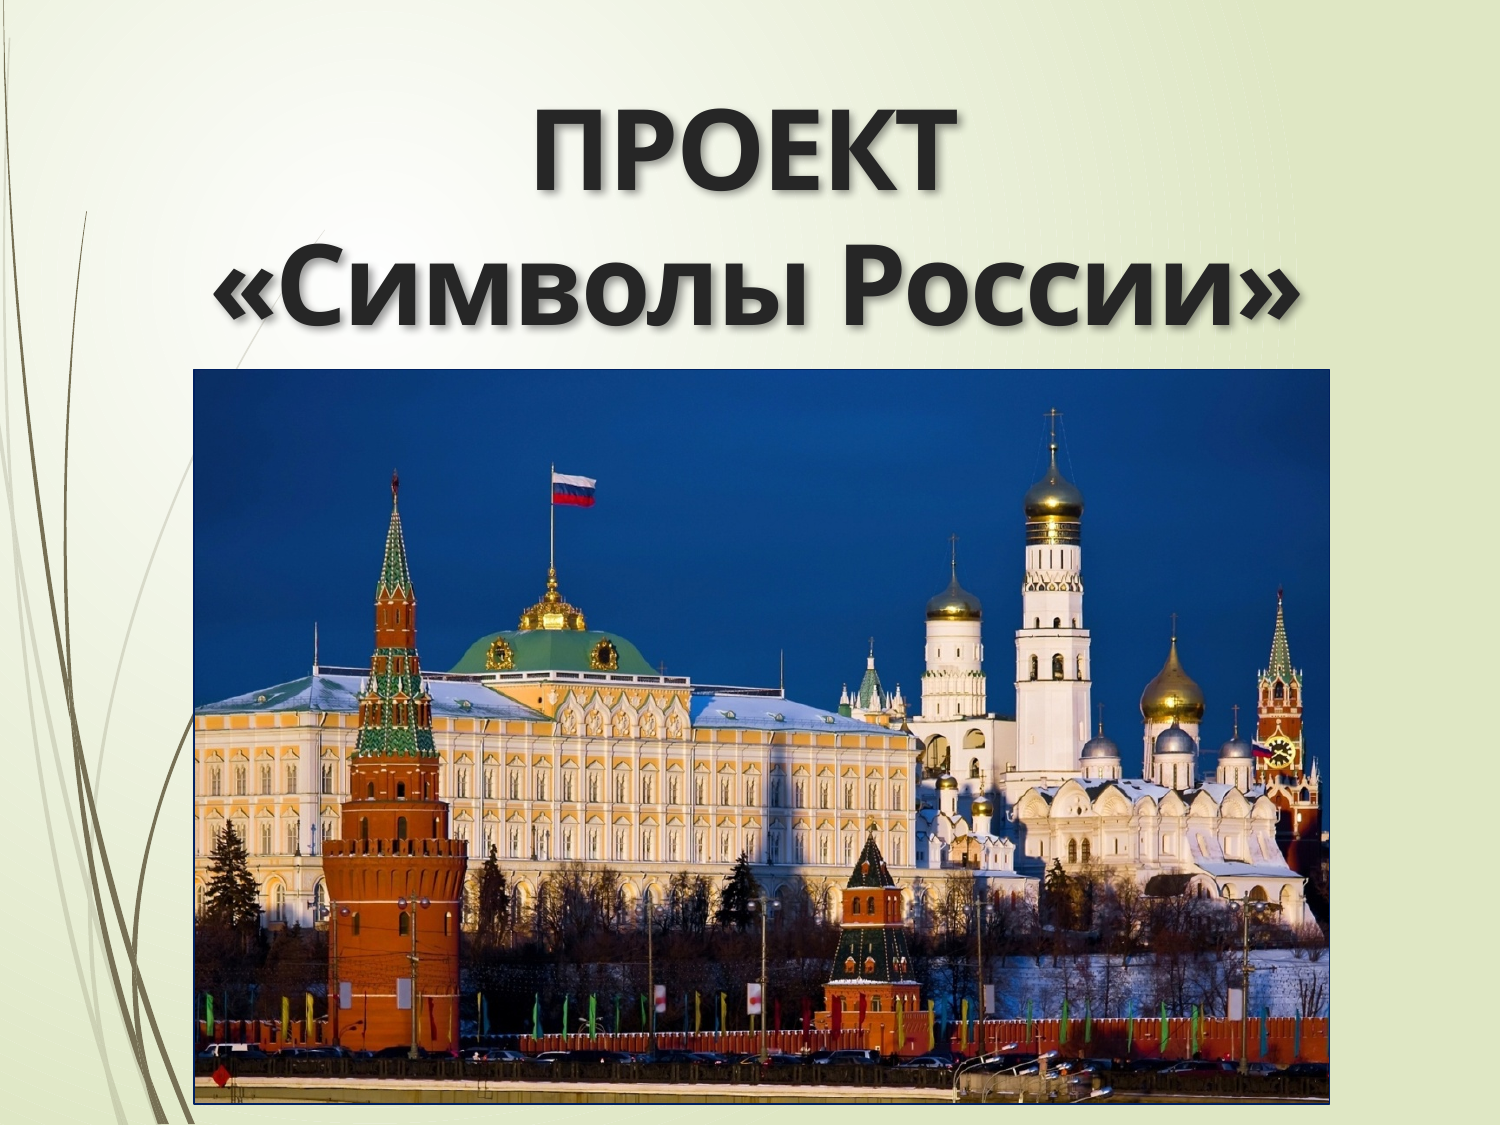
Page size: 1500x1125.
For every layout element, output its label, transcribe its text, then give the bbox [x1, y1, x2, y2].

title ПРОЕКТ «Символы России» [82, 70, 1432, 352]
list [194, 369, 1329, 1104]
